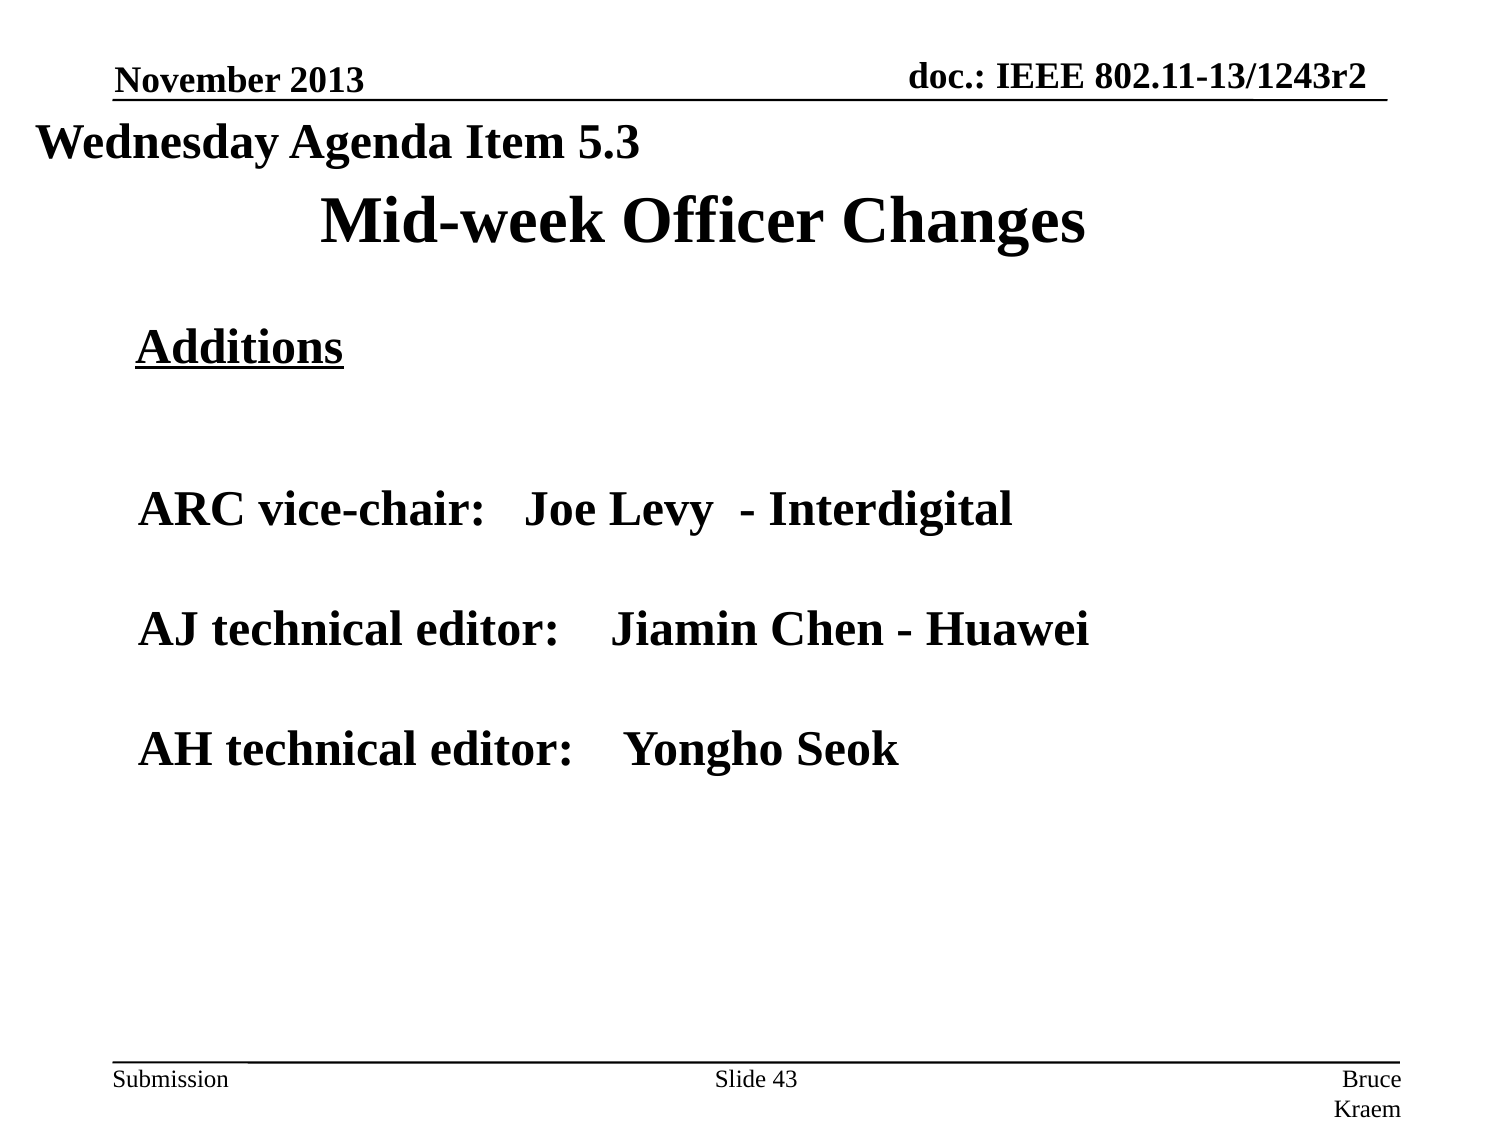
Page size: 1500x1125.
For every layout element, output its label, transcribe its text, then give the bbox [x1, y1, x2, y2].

footer Bruce Kraemer, Marvell [1325, 1062, 1402, 1093]
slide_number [114, 54, 366, 100]
text_box ARC vice-chair: Joe Levy - Interdigital AJ technical editor: Jiamin Chen - Huawei AH technical editor: Yongho Seok [123, 408, 1222, 784]
text_box Mid-week Officer Changes [305, 168, 1102, 263]
text_box Additions [120, 306, 359, 381]
slide_number Slide 43 [714, 1062, 798, 1093]
text_box Wednesday Agenda Item 5.3 [19, 101, 656, 176]
